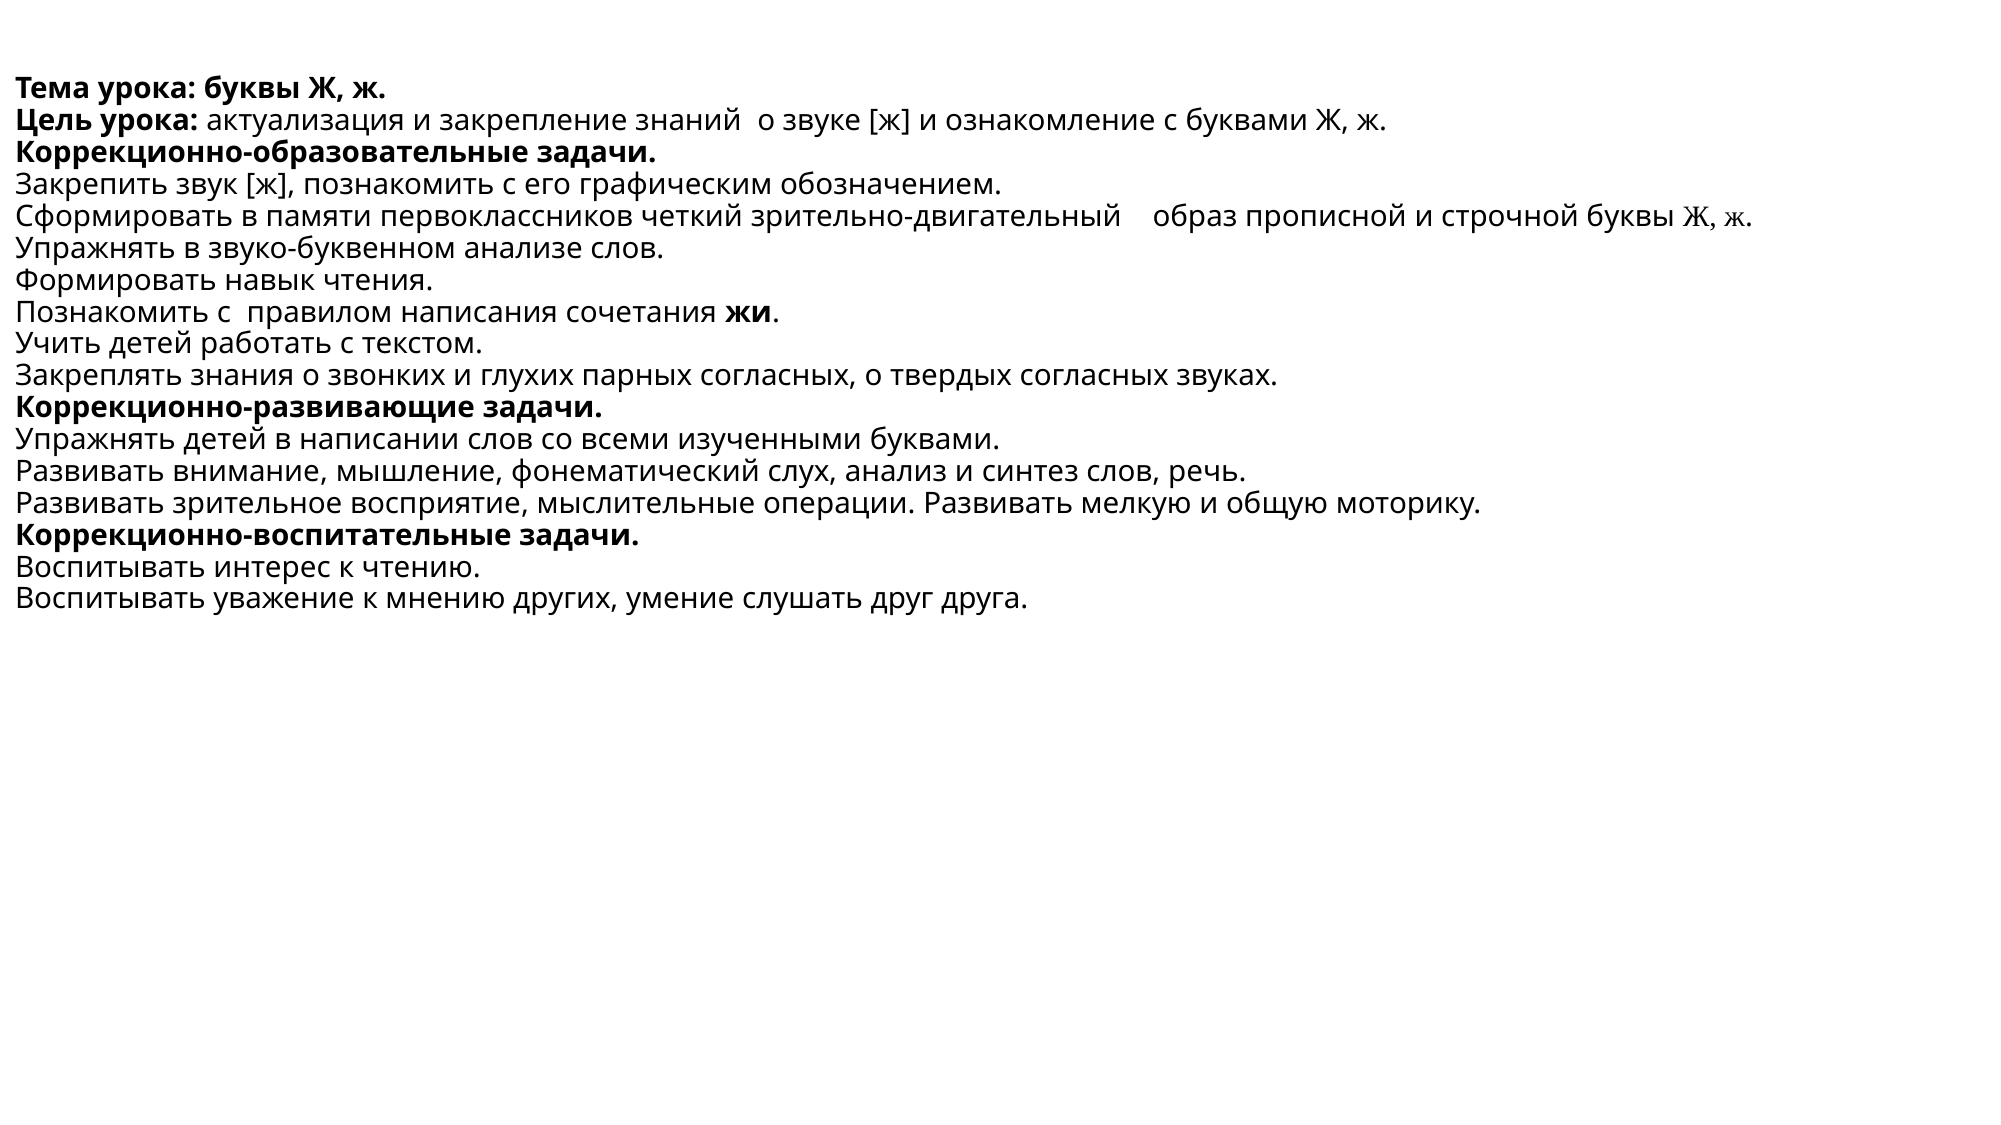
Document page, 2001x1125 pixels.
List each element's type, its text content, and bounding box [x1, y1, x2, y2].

title Тема урока: буквы Ж, ж. Цель урока: актуализация и закрепление знаний о звуке [ж] и ознакомление с буквами Ж, ж. Коррекционно-образовательные задачи. Закрепить звук [ж], познакомить с его графическим обозначением. Сформировать в памяти первоклассников четкий зрительно-двигательный образ прописной и строчной буквы Ж, ж. Упражнять в звуко-буквенном анализе слов. Формировать навык чтения. Познакомить с правилом написания сочетания жи. Учить детей работать с текстом. Закреплять знания о звонких и глухих парных согласных, о твердых согласных звуках. Коррекционно-развивающие задачи. Упражнять детей в написании слов со всеми изученными буквами. Развивать внимание, мышление, фонематический слух, анализ и синтез слов, речь. Развивать зрительное восприятие, мыслительные операции. Развивать мелкую и общую моторику. Коррекционно-воспитательные задачи. Воспитывать интерес к чтению. Воспитывать уважение к мнению других, умение слушать друг друга. [0, 0, 2000, 693]
